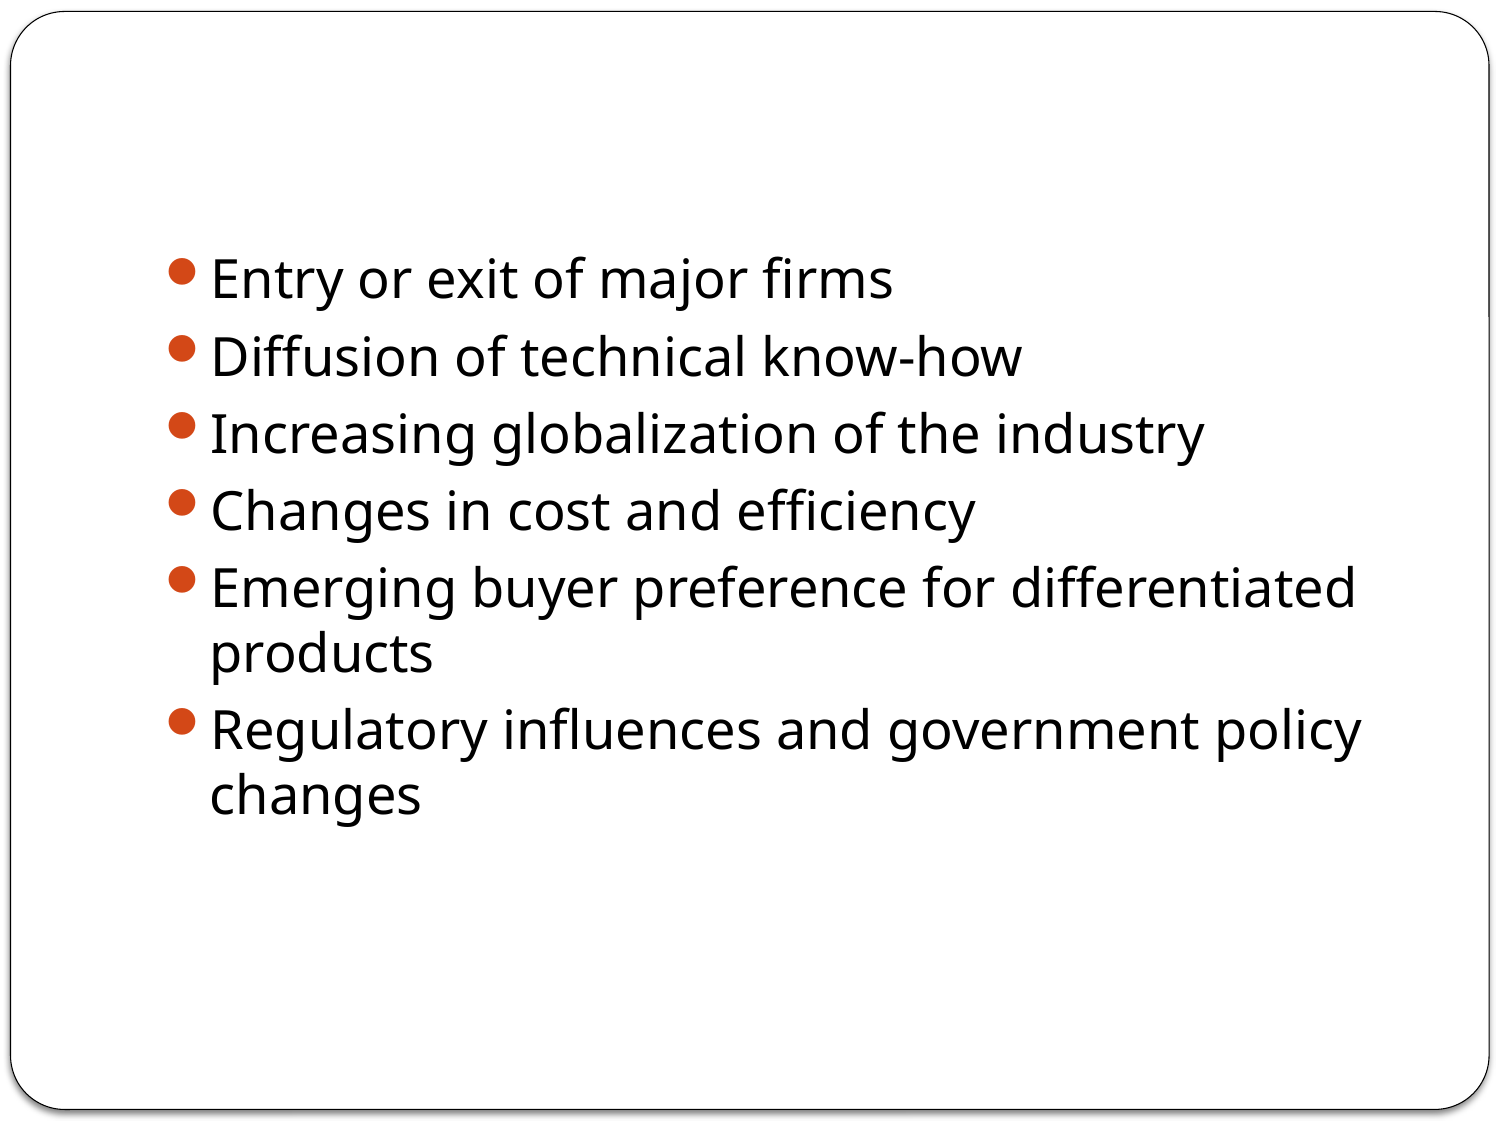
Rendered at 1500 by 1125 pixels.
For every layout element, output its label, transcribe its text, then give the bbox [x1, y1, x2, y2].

list Entry or exit of major firms Diffusion of technical know-how Increasing globalization of the industry Changes in cost and efficiency Emerging buyer preference for differentiated products Regulatory influences and government policy changes [150, 237, 1425, 988]
